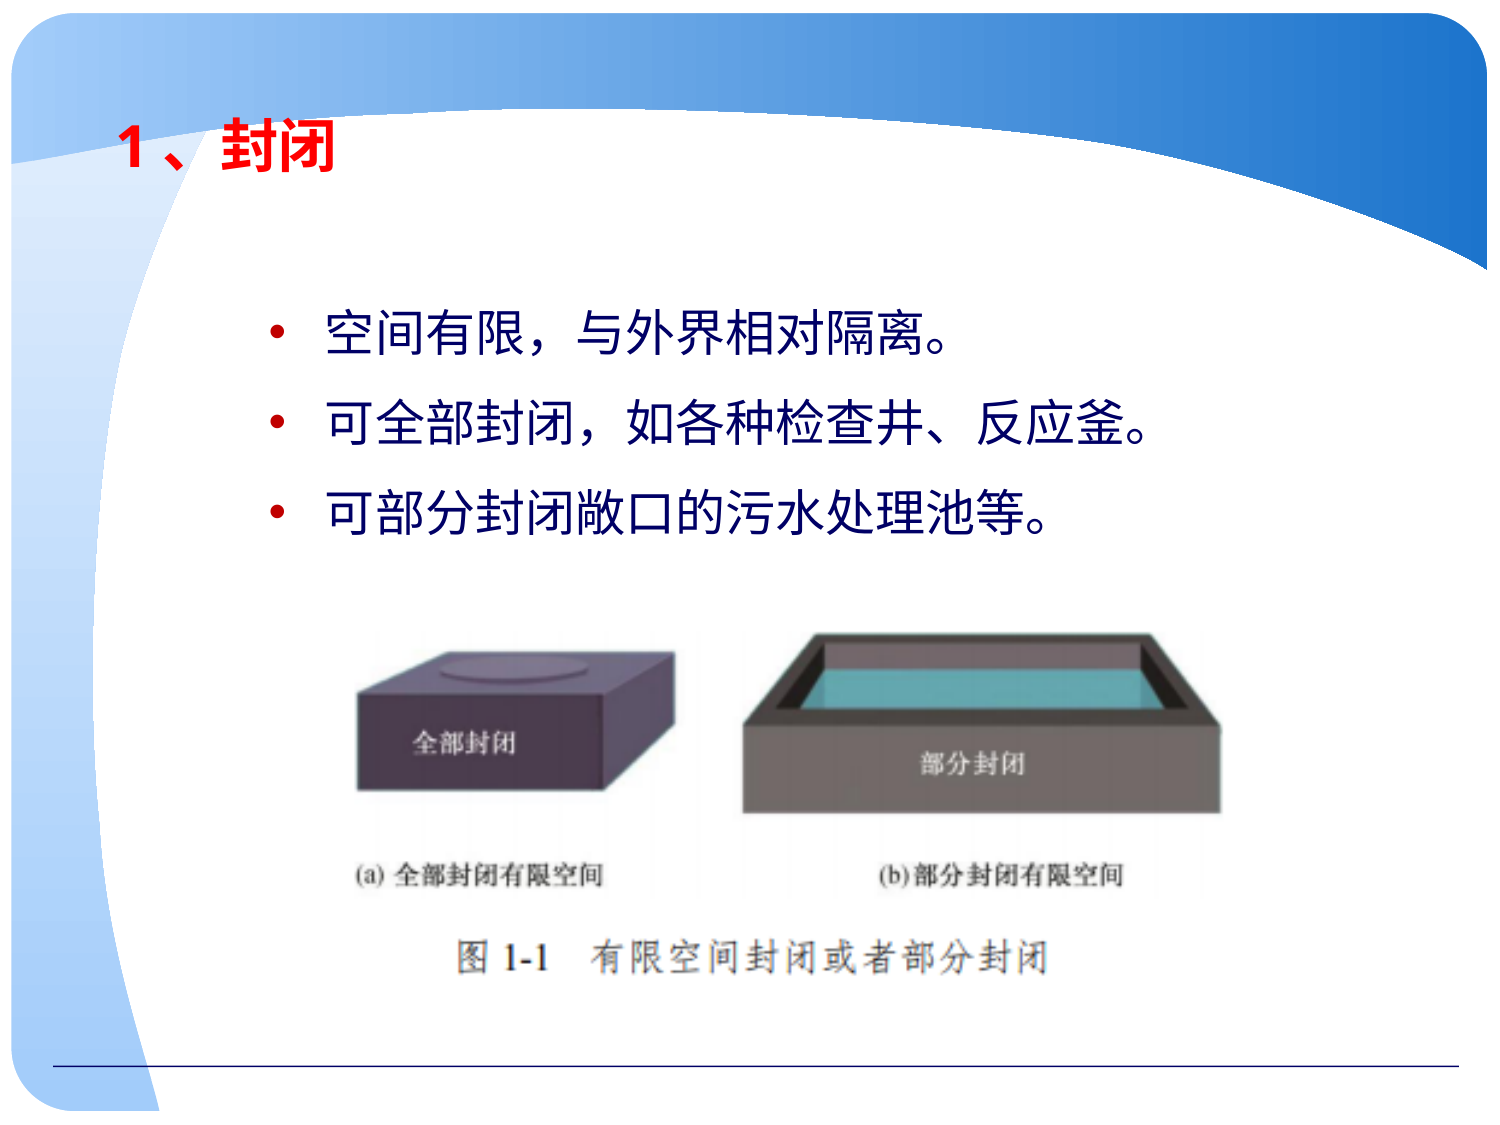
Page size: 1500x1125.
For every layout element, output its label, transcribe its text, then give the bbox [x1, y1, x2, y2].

picture [329, 621, 1258, 988]
text_box 空间有限，与外界相对隔离。 可全部封闭，如各种检查井、反应釜。 可部分封闭敞口的污水处理池等。 [253, 264, 1282, 549]
list 1、封闭 [100, 101, 1436, 197]
